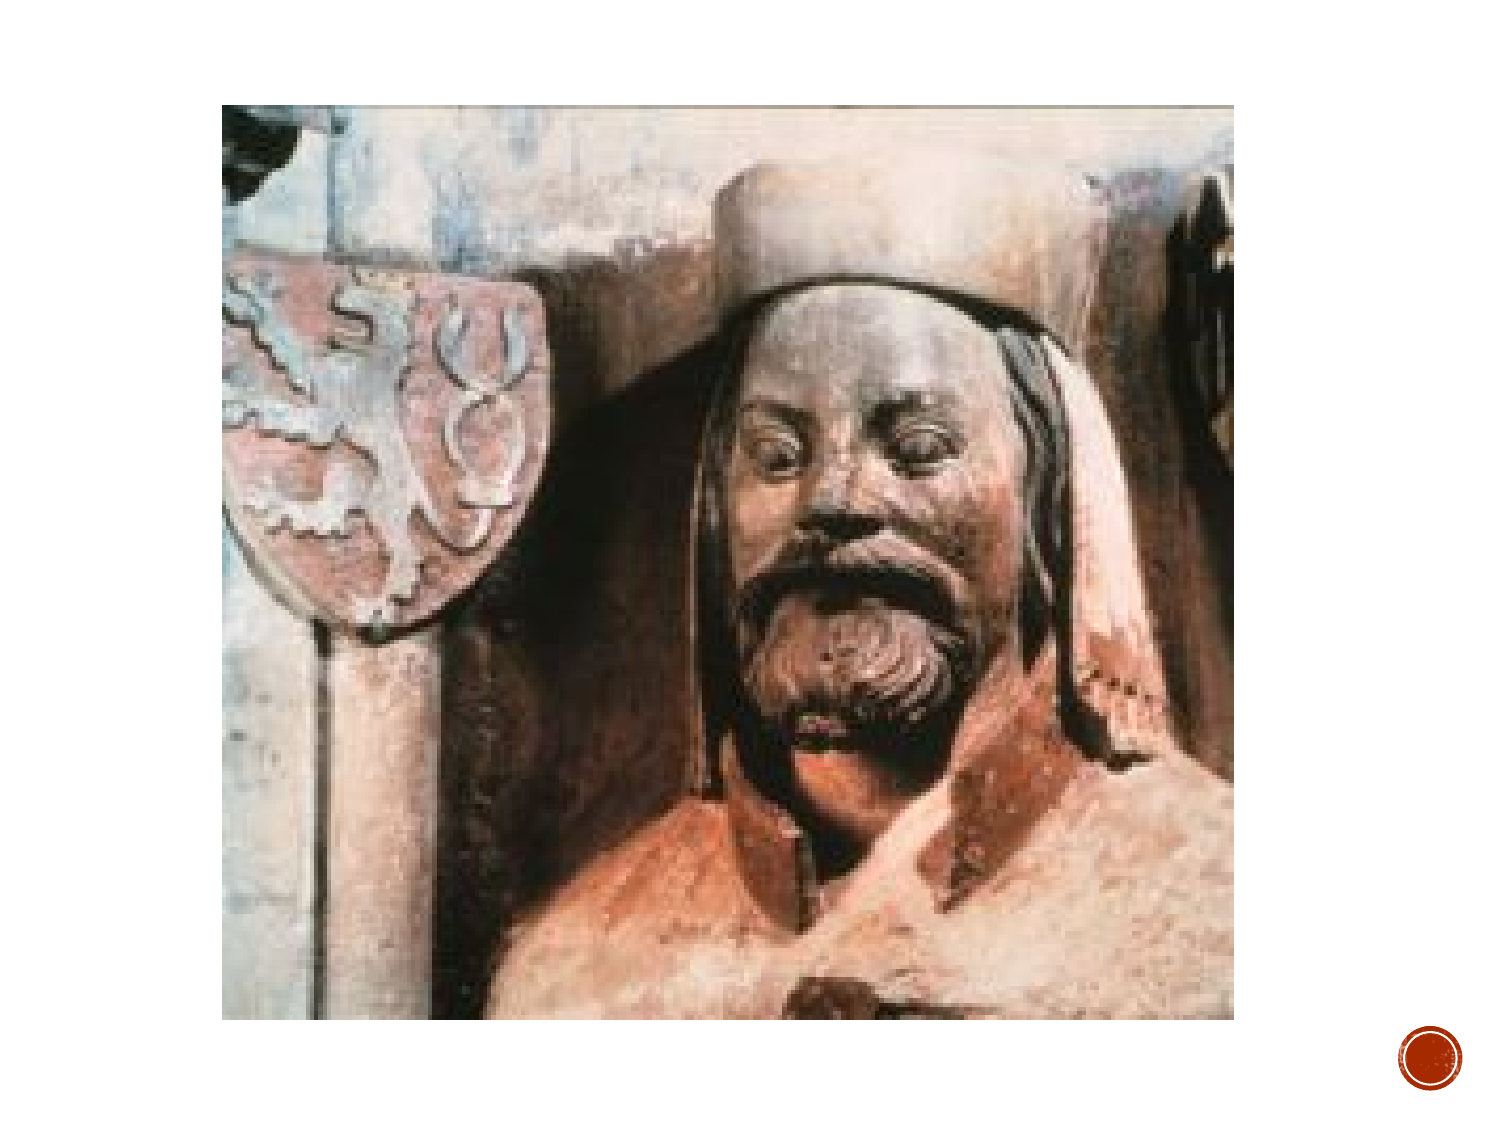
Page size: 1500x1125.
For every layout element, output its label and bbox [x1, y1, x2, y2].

list [226, 108, 1231, 1017]
